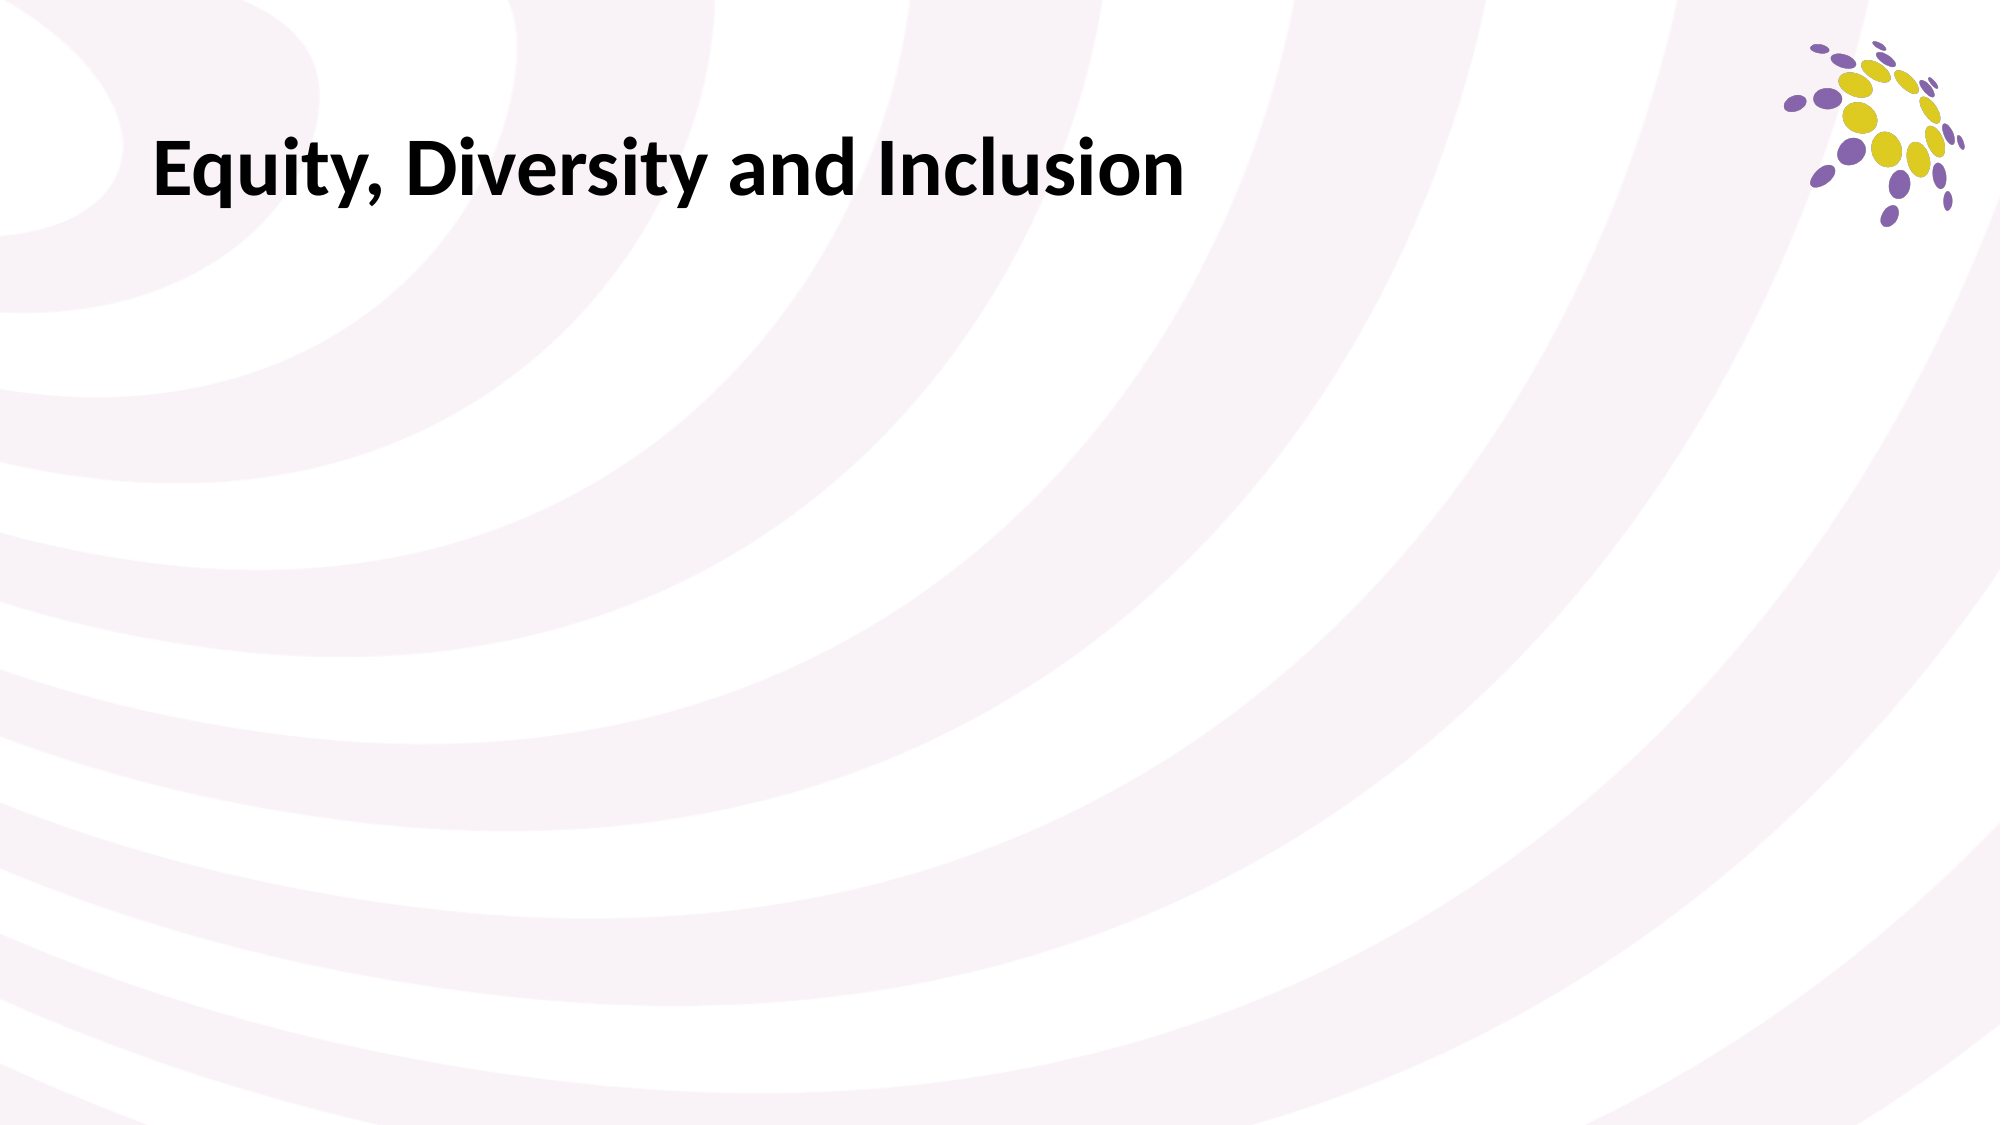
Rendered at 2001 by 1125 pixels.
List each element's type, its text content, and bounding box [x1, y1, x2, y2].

title Equity, Diversity and Inclusion [137, 116, 1308, 223]
picture [0, 0, 2001, 1125]
